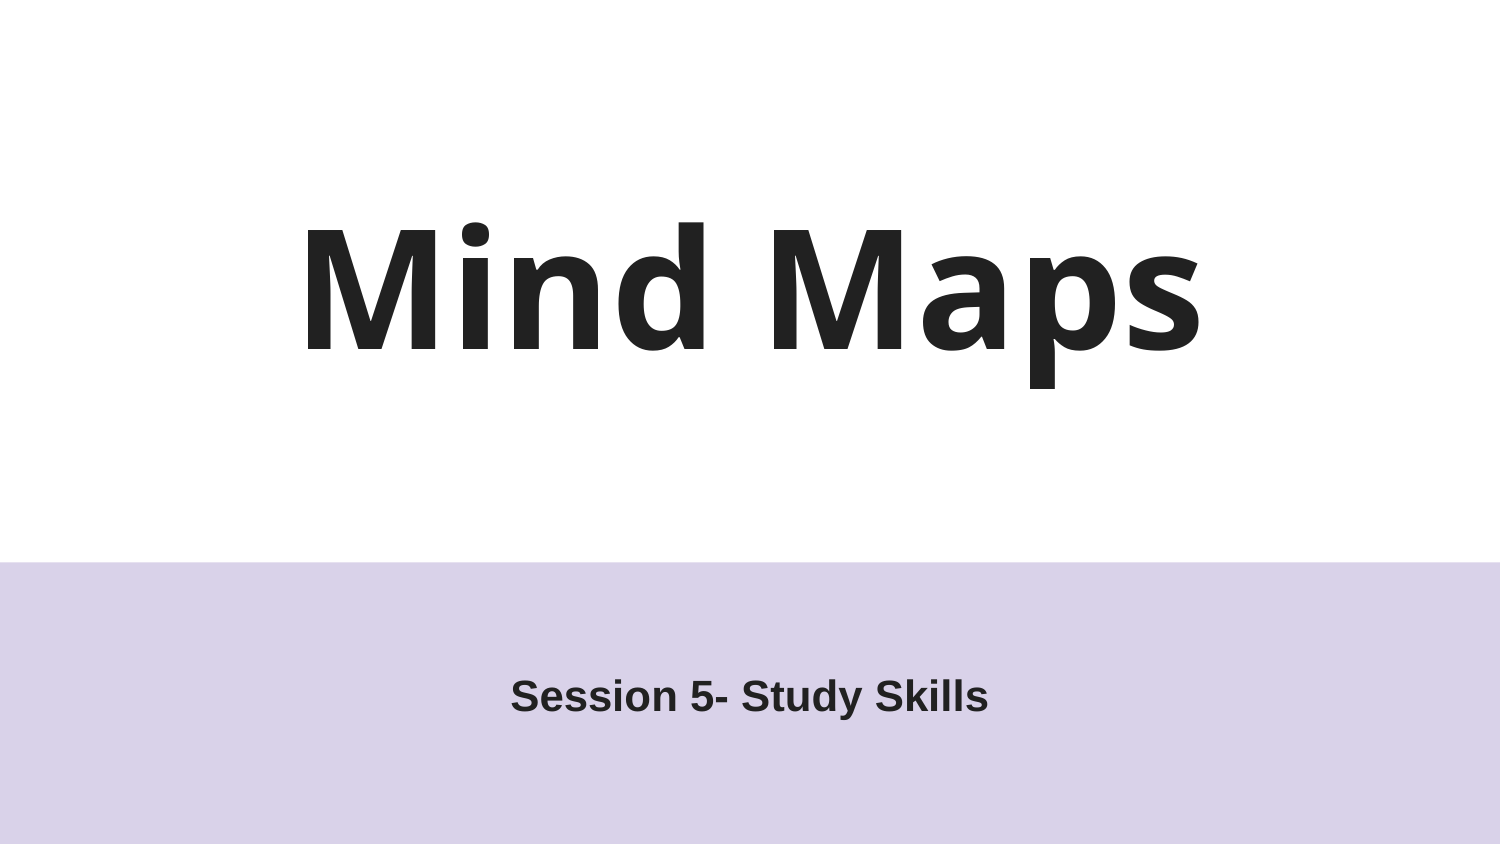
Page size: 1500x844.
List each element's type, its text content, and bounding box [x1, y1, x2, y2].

title Mind Maps [51, 64, 1449, 506]
subtitle Session 5- Study Skills [51, 638, 1449, 755]
